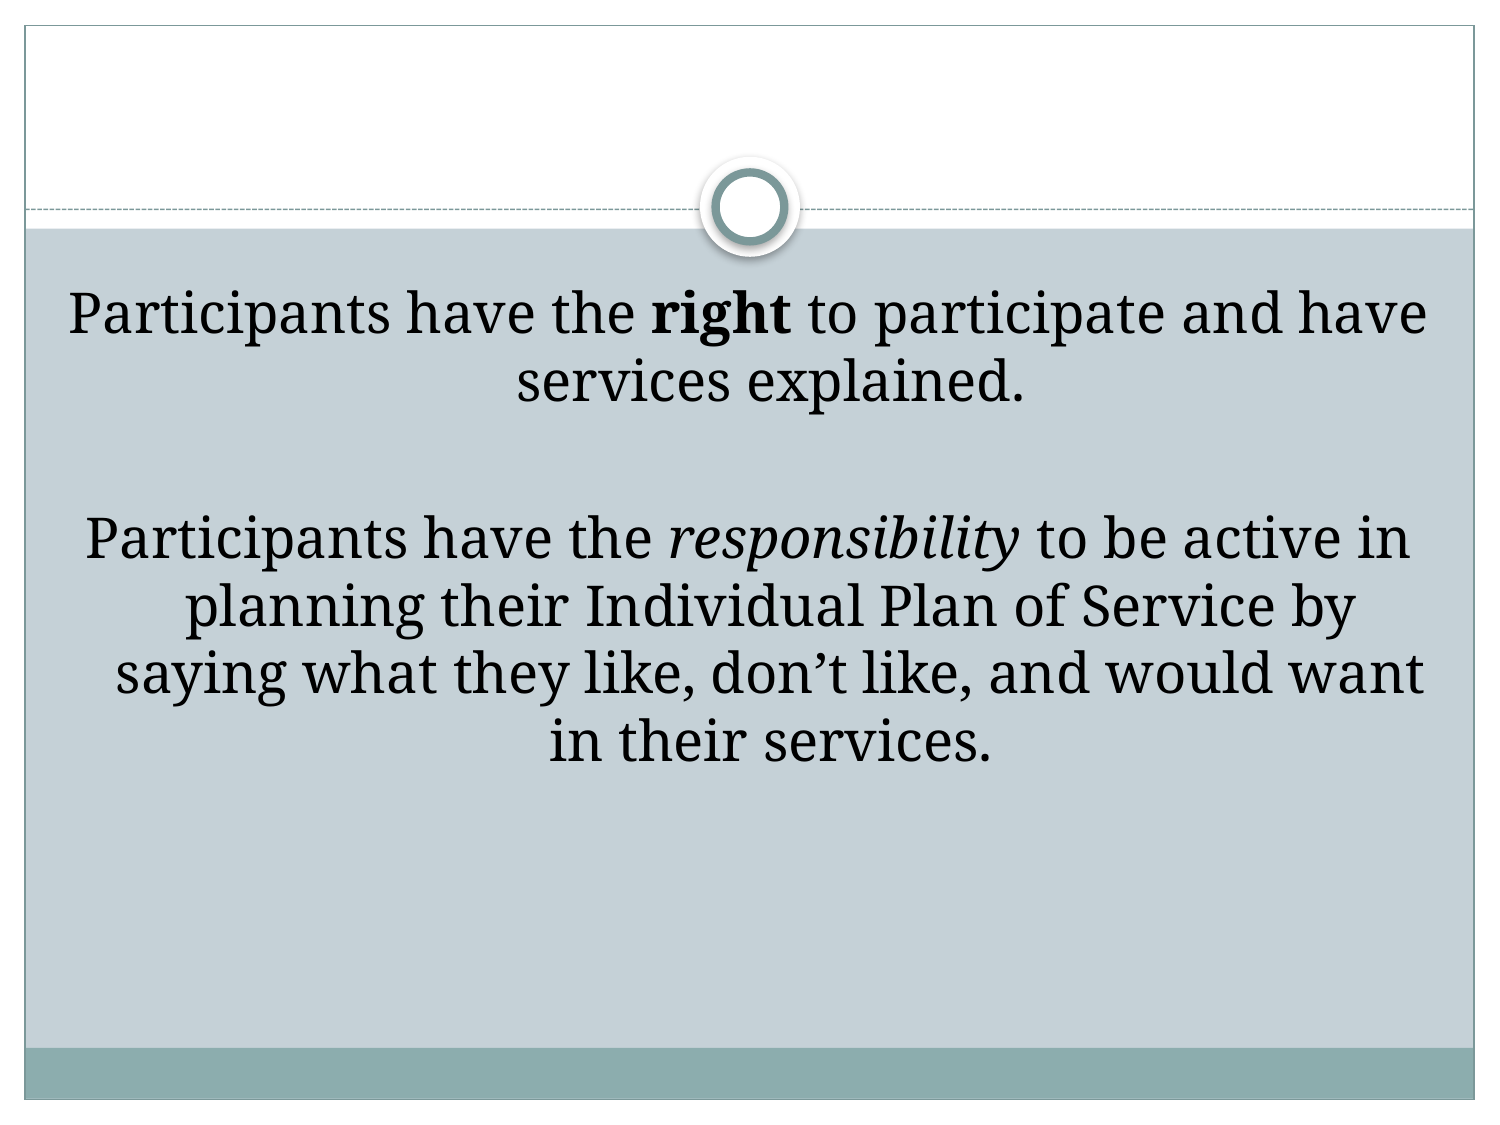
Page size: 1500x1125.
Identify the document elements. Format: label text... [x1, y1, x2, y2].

list Participants have the right to participate and have services explained. Participants have the responsibility to be active in planning their Individual Plan of Service by saying what they like, don’t like, and would want in their services. [31, 112, 1466, 1006]
